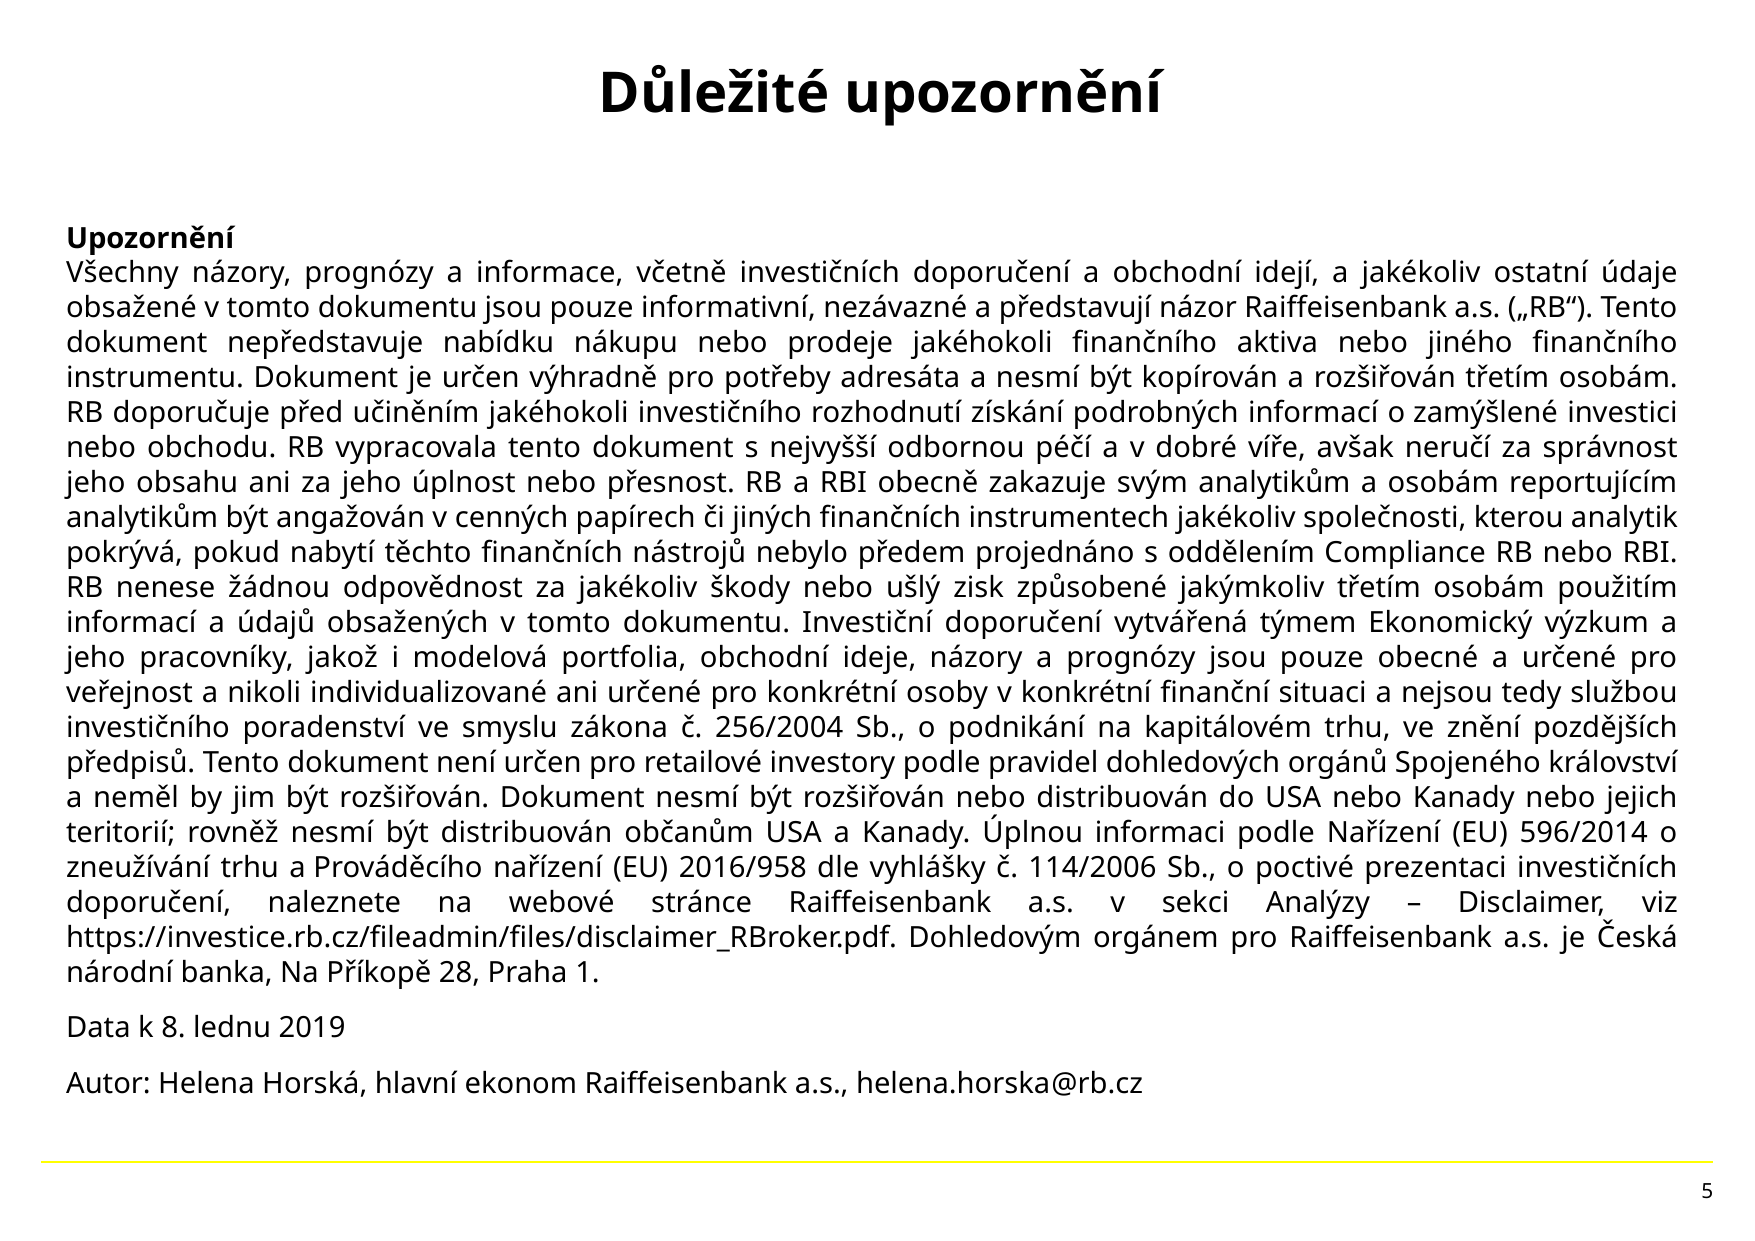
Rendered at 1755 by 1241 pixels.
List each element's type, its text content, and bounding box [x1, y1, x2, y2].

title Důležité upozornění [77, 27, 1685, 153]
slide_number 5 [1014, 1177, 1713, 1241]
text_box Upozornění Všechny názory, prognózy a informace, včetně investičních doporučení a obchodní idejí, a jakékoliv ostatní údaje obsažené v tomto dokumentu jsou pouze informativní, nezávazné a představují názor Raiffeisenbank a.s. („RB“). Tento dokument nepředstavuje nabídku nákupu nebo prodeje jakéhokoli finančního aktiva nebo jiného finančního instrumentu. Dokument je určen výhradně pro potřeby adresáta a nesmí být kopírován a rozšiřován třetím osobám. RB doporučuje před učiněním jakéhokoli investičního rozhodnutí získání podrobných informací o zamýšlené investici nebo obchodu. RB vypracovala tento dokument s nejvyšší odbornou péčí a v dobré víře, avšak neručí za správnost jeho obsahu ani za jeho úplnost nebo přesnost. RB a RBI obecně zakazuje svým analytikům a osobám reportujícím analytikům být angažován v cenných papírech či jiných finančních instrumentech jakékoliv společnosti, kterou analytik pokrývá, pokud nabytí těchto finančních nástrojů nebylo předem projednáno s oddělením Compliance RB nebo RBI. RB nenese žádnou odpovědnost za jakékoliv škody nebo ušlý zisk způsobené jakýmkoliv třetím osobám použitím informací a údajů obsažených v tomto dokumentu. Investiční doporučení vytvářená týmem Ekonomický výzkum a jeho pracovníky, jakož i modelová portfolia, obchodní ideje, názory a prognózy jsou pouze obecné a určené pro veřejnost a nikoli individualizované ani určené pro konkrétní osoby v konkrétní finanční situaci a nejsou tedy službou investičního poradenství ve smyslu zákona č. 256/2004 Sb., o podnikání na kapitálovém trhu, ve znění pozdějších předpisů. Tento dokument není určen pro retailové investory podle pravidel dohledových orgánů Spojeného království a neměl by jim být rozšiřován. Dokument nesmí být rozšiřován nebo distribuován do USA nebo Kanady nebo jejich teritorií; rovněž nesmí být distribuován občanům USA a Kanady. Úplnou informaci podle Nařízení (EU) 596/2014 o zneužívání trhu a Prováděcího nařízení (EU) 2016/958 dle vyhlášky č. 114/2006 Sb., o poctivé prezentaci investičních doporučení, naleznete na webové stránce Raiffeisenbank a.s. v sekci Analýzy – Disclaimer, viz https://investice.rb.cz/fileadmin/files/disclaimer_RBroker.pdf. Dohledovým orgánem pro Raiffeisenbank a.s. je Česká národní banka, Na Příkopě 28, Praha 1. Data k 8. lednu 2019 Autor: Helena Horská, hlavní ekonom Raiffeisenbank a.s., helena.horska@rb.cz [48, 195, 1697, 1157]
